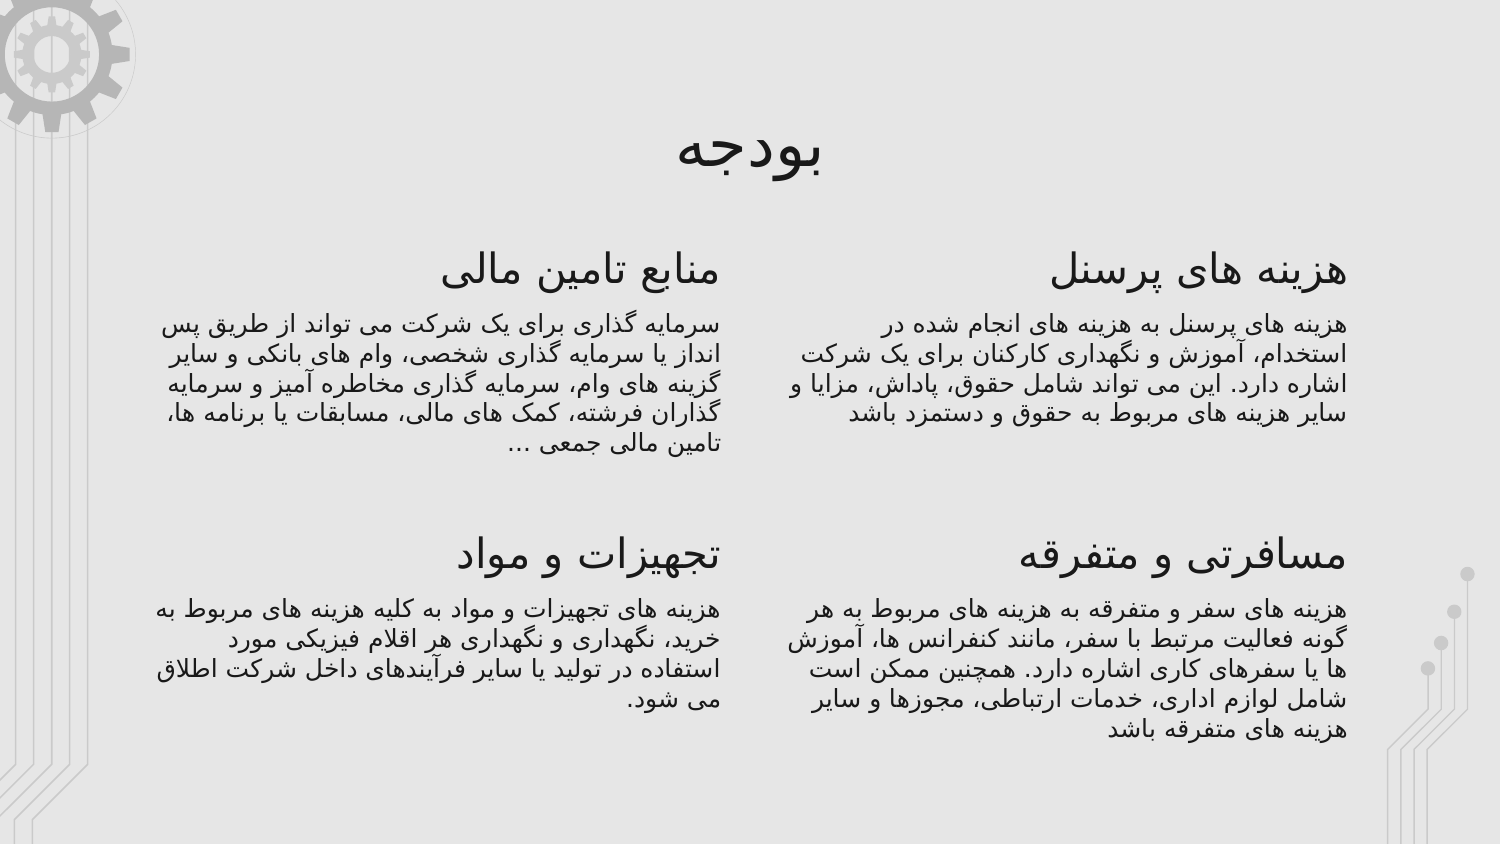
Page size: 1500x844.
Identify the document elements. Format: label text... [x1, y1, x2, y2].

subtitle هزینه های تجهیزات و مواد به کلیه هزینه های مربوط به خرید، نگهداری و نگهداری هر اقلام فیزیکی مورد استفاده در تولید یا سایر فرآیندهای داخل شرکت اطلاق می شود. [136, 592, 737, 756]
subtitle سرمایه گذاری برای یک شرکت می تواند از طریق پس انداز یا سرمایه گذاری شخصی، وام های بانکی و سایر گزینه های وام، سرمایه گذاری مخاطره آمیز و سرمایه گذاران فرشته، کمک های مالی، مسابقات یا برنامه ها، تامین مالی جمعی ... [136, 307, 737, 469]
subtitle هزینه های پرسنل به هزینه های انجام شده در استخدام، آموزش و نگهداری کارکنان برای یک شرکت اشاره دارد. این می تواند شامل حقوق، پاداش، مزایا و سایر هزینه های مربوط به حقوق و دستمزد باشد [763, 307, 1364, 469]
subtitle مسافرتی و متفرقه [763, 469, 1364, 592]
subtitle هزینه های پرسنل [763, 184, 1364, 307]
subtitle تجهیزات و مواد [136, 469, 737, 592]
subtitle منابع تامین مالی [136, 184, 737, 307]
title بودجه [118, 88, 1382, 183]
subtitle هزینه های سفر و متفرقه به هزینه های مربوط به هر گونه فعالیت مرتبط با سفر، مانند کنفرانس ها، آموزش ها یا سفرهای کاری اشاره دارد. همچنین ممکن است شامل لوازم اداری، خدمات ارتباطی، مجوزها و سایر هزینه های متفرقه باشد [763, 592, 1364, 756]
